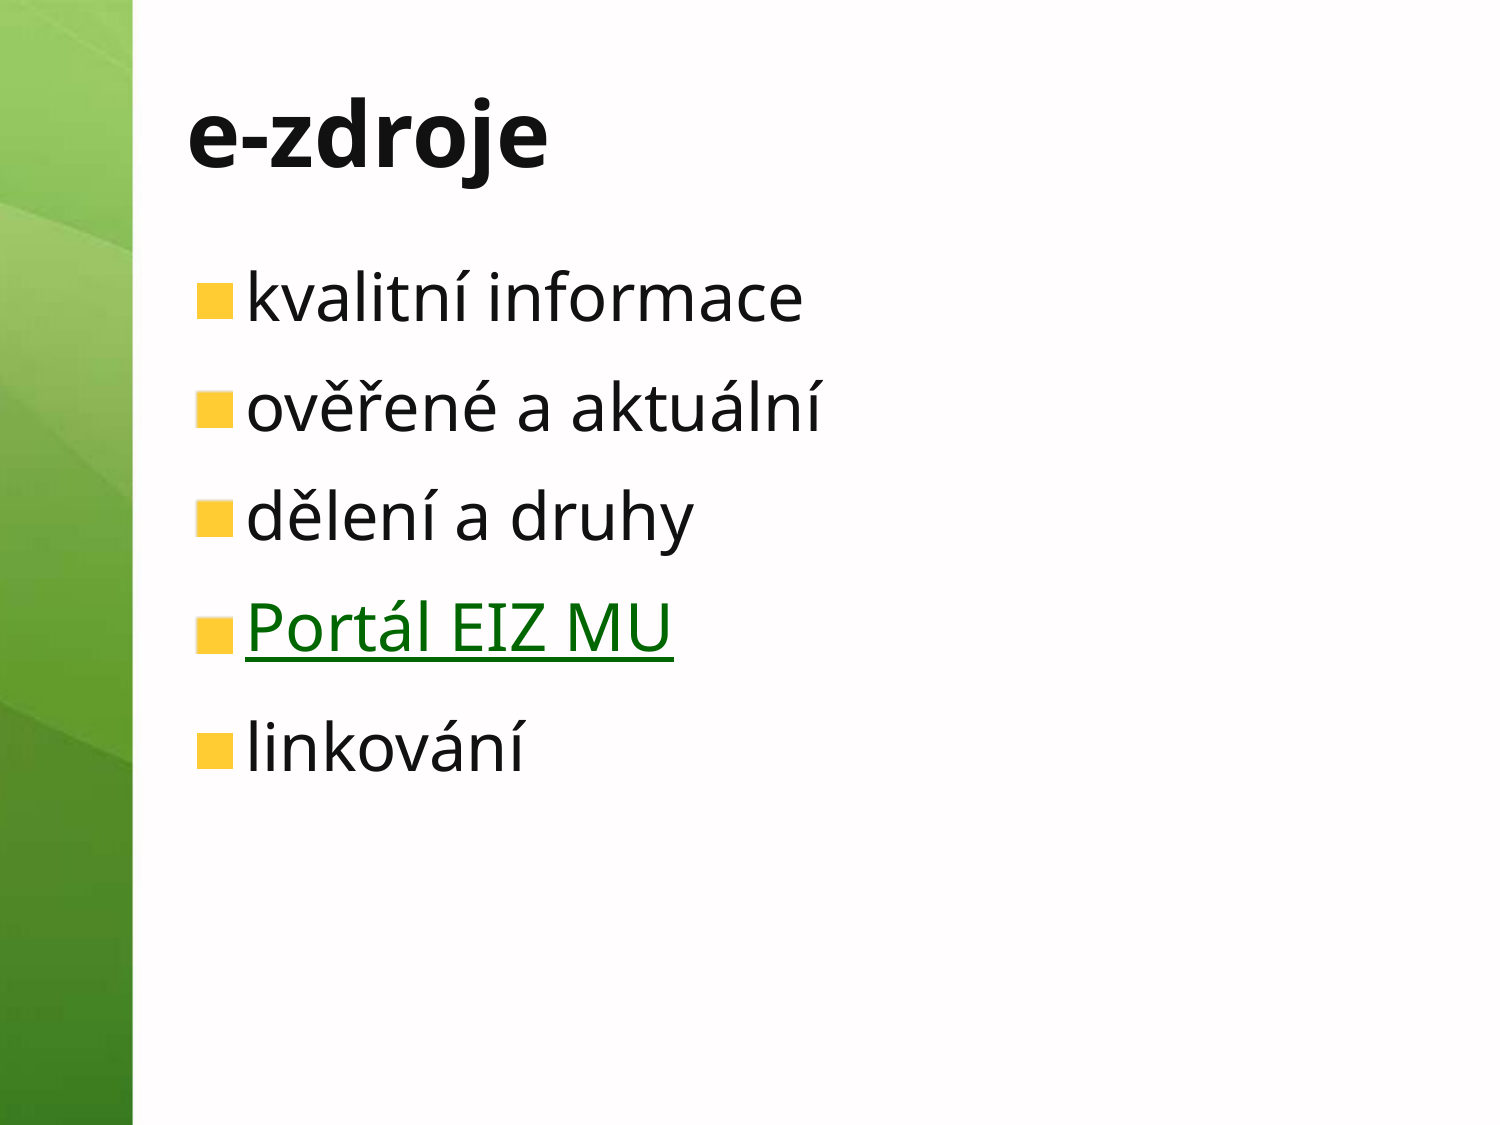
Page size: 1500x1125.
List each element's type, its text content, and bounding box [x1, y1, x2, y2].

list kvalitní informace ověřené a aktuální dělení a druhy Portál EIZ MU linkování [170, 231, 1448, 1095]
picture [0, 0, 1500, 1125]
title e-zdroje [170, 89, 1448, 173]
